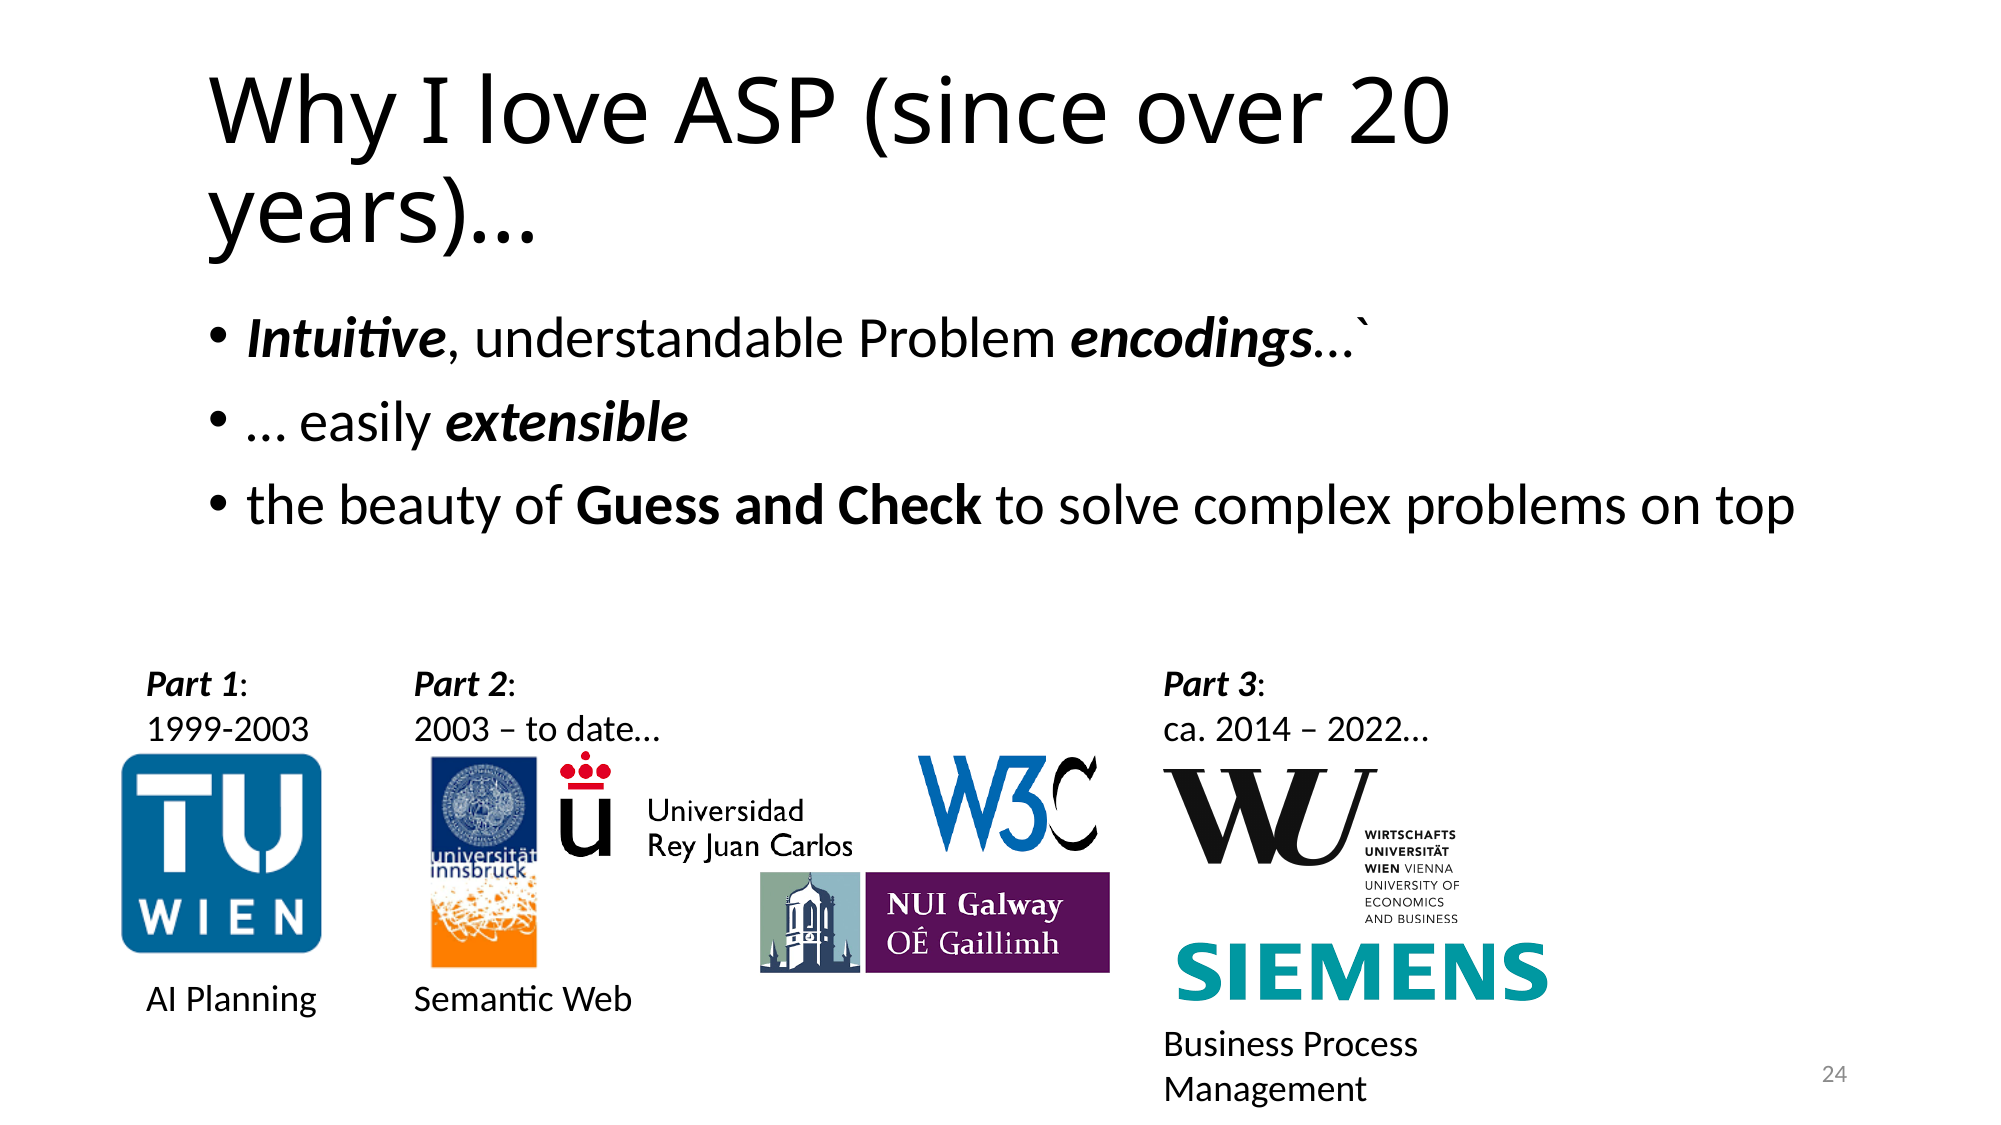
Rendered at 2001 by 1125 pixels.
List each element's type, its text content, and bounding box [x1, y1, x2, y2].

picture [915, 754, 1100, 854]
text_box Why I love ASP (since over 20 years)… [193, 27, 1746, 300]
picture [754, 866, 1115, 978]
text_box Part 1: 1999-2003 AI Planning [131, 651, 386, 1027]
picture [560, 751, 852, 863]
text_box Part 2: 2003 – to date… Semantic Web [399, 651, 718, 1027]
picture [81, 713, 363, 994]
text_box Part 3: ca. 2014 – 2022… Business Process Management [1148, 1031, 1545, 1117]
picture [424, 754, 542, 970]
list Intuitive, understandable Problem encodings…` … easily extensible the beauty of Guess and Check to solve complex problems on top [193, 299, 1919, 1004]
picture [1148, 768, 1576, 1031]
text_box Part 3: ca. 2014 – 2022… Business Process Management [1148, 651, 1545, 913]
slide_number 24 [1545, 1042, 1863, 1103]
